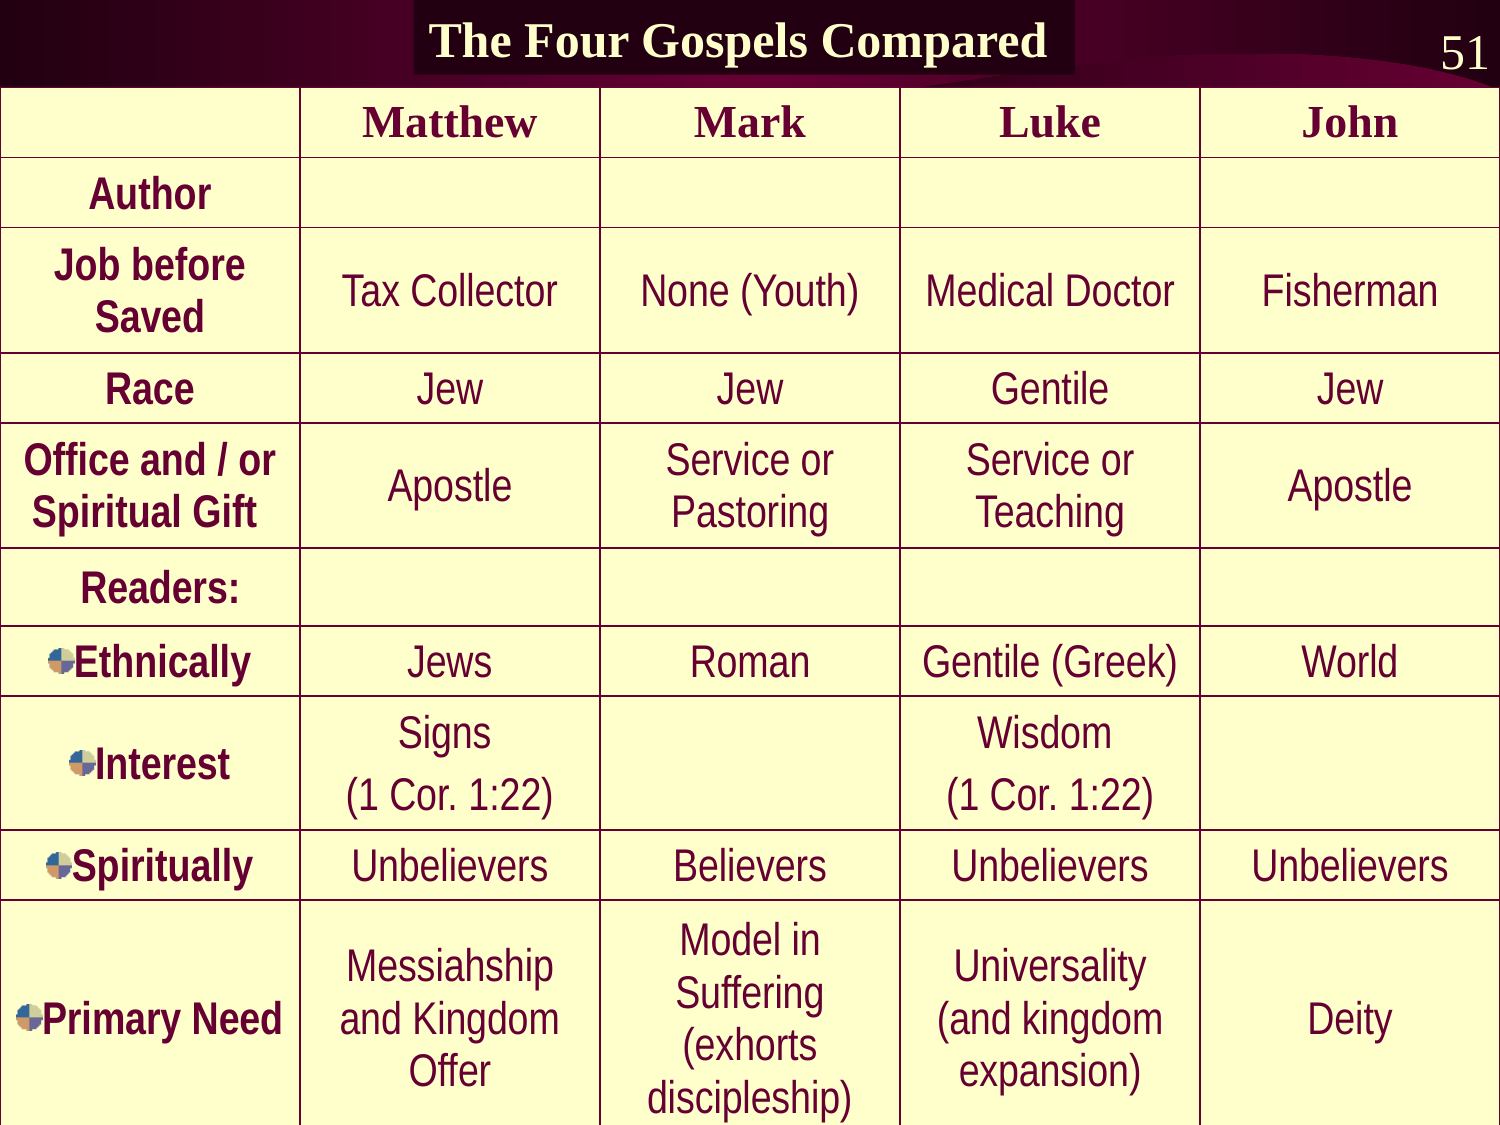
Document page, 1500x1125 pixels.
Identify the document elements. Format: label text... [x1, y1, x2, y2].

picture [16, 1004, 43, 1031]
table_cell [601, 158, 899, 227]
table_header John [1201, 88, 1499, 157]
table_cell [1201, 158, 1499, 227]
table_cell Jew [301, 354, 599, 422]
table_cell Gentile [901, 354, 1199, 422]
picture [48, 648, 75, 674]
table_cell Readers: [1, 549, 299, 625]
picture [69, 750, 96, 776]
picture [46, 852, 72, 879]
table_cell Service or Teaching [901, 424, 1199, 547]
table_cell Unbelievers [301, 831, 599, 899]
table_cell World [1201, 627, 1499, 695]
table_cell Fisherman [1201, 228, 1499, 352]
table_cell Jew [1201, 354, 1499, 422]
table_cell Roman [601, 627, 899, 695]
table_cell Ethnically [1, 627, 299, 695]
table_cell Unbelievers [901, 831, 1199, 899]
table_cell [901, 549, 1199, 625]
table_cell Signs (1 Cor. 1:22) [301, 697, 599, 829]
table_cell Tax Collector [301, 228, 599, 352]
table_cell Wisdom (1 Cor. 1:22) [901, 697, 1199, 829]
table_header [1, 88, 299, 157]
table_cell Interest [1, 697, 299, 829]
table_header Mark [601, 88, 899, 157]
table_cell Jew [601, 354, 899, 422]
table_cell Apostle [1201, 424, 1499, 547]
table_cell Model in Suffering (exhorts discipleship) [601, 901, 899, 1125]
table_cell Race [1, 354, 299, 422]
table_cell Spiritually [1, 831, 299, 899]
table_cell Messiahship and Kingdom Offer [301, 901, 599, 1125]
table_cell Jews [301, 627, 599, 695]
table_cell [1201, 549, 1499, 625]
table_cell Apostle [301, 424, 599, 547]
table_cell Gentile (Greek) [901, 627, 1199, 695]
table_cell [1201, 697, 1499, 829]
table_header Matthew [301, 88, 599, 157]
table_cell Office and / or Spiritual Gift [1, 424, 299, 547]
table_cell Unbelievers [1201, 831, 1499, 899]
table_cell Deity [1201, 901, 1499, 1125]
table_cell None (Youth) [601, 228, 899, 352]
table_cell Believers [601, 831, 899, 899]
table_cell [601, 697, 899, 829]
table_header Luke [901, 88, 1199, 157]
table_cell Medical Doctor [901, 228, 1199, 352]
text_box 51 [1425, 12, 1500, 88]
table_cell Universality (and kingdom expansion) [901, 901, 1199, 1125]
table_cell Job before Saved [1, 228, 299, 352]
table_cell Primary Need [1, 901, 299, 1125]
table_cell [601, 549, 899, 625]
table_cell Service or Pastoring [601, 424, 899, 547]
table_cell [301, 158, 599, 227]
table_cell [301, 549, 599, 625]
text_box The Four Gospels Compared [413, 0, 1075, 75]
table_cell Author [1, 158, 299, 227]
table_cell [901, 158, 1199, 227]
